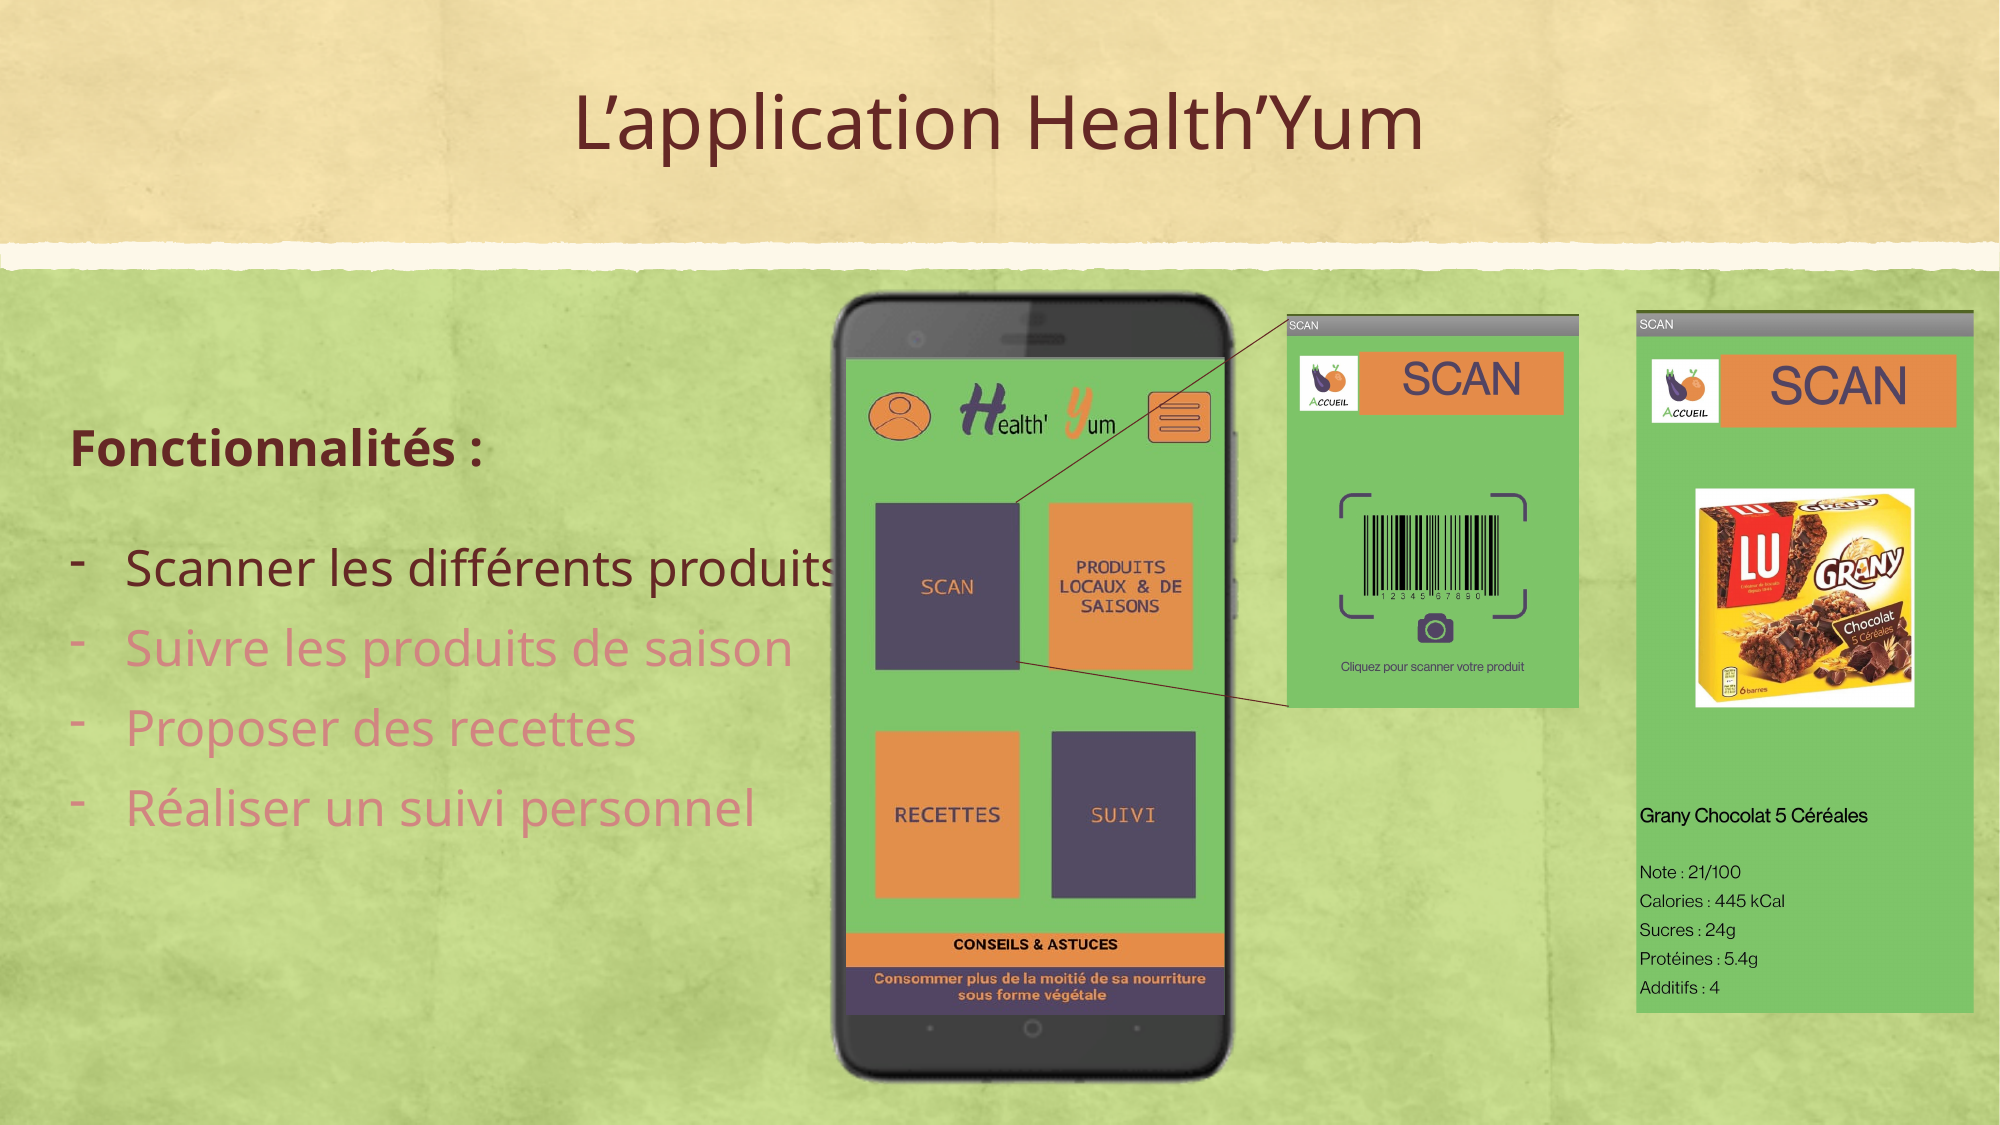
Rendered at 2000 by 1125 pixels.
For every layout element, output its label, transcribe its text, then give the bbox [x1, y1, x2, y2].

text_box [1015, 661, 1289, 707]
text_box Fonctionnalités : Scanner les différents produits Suivre les produits de saison Proposer des recettes Réaliser un suivi personnel [54, 408, 785, 844]
title L’application Health’Yum [249, 31, 1750, 219]
picture [1636, 310, 1974, 1013]
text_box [785, 240, 1294, 1125]
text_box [1015, 319, 1289, 503]
picture [1286, 314, 1579, 708]
